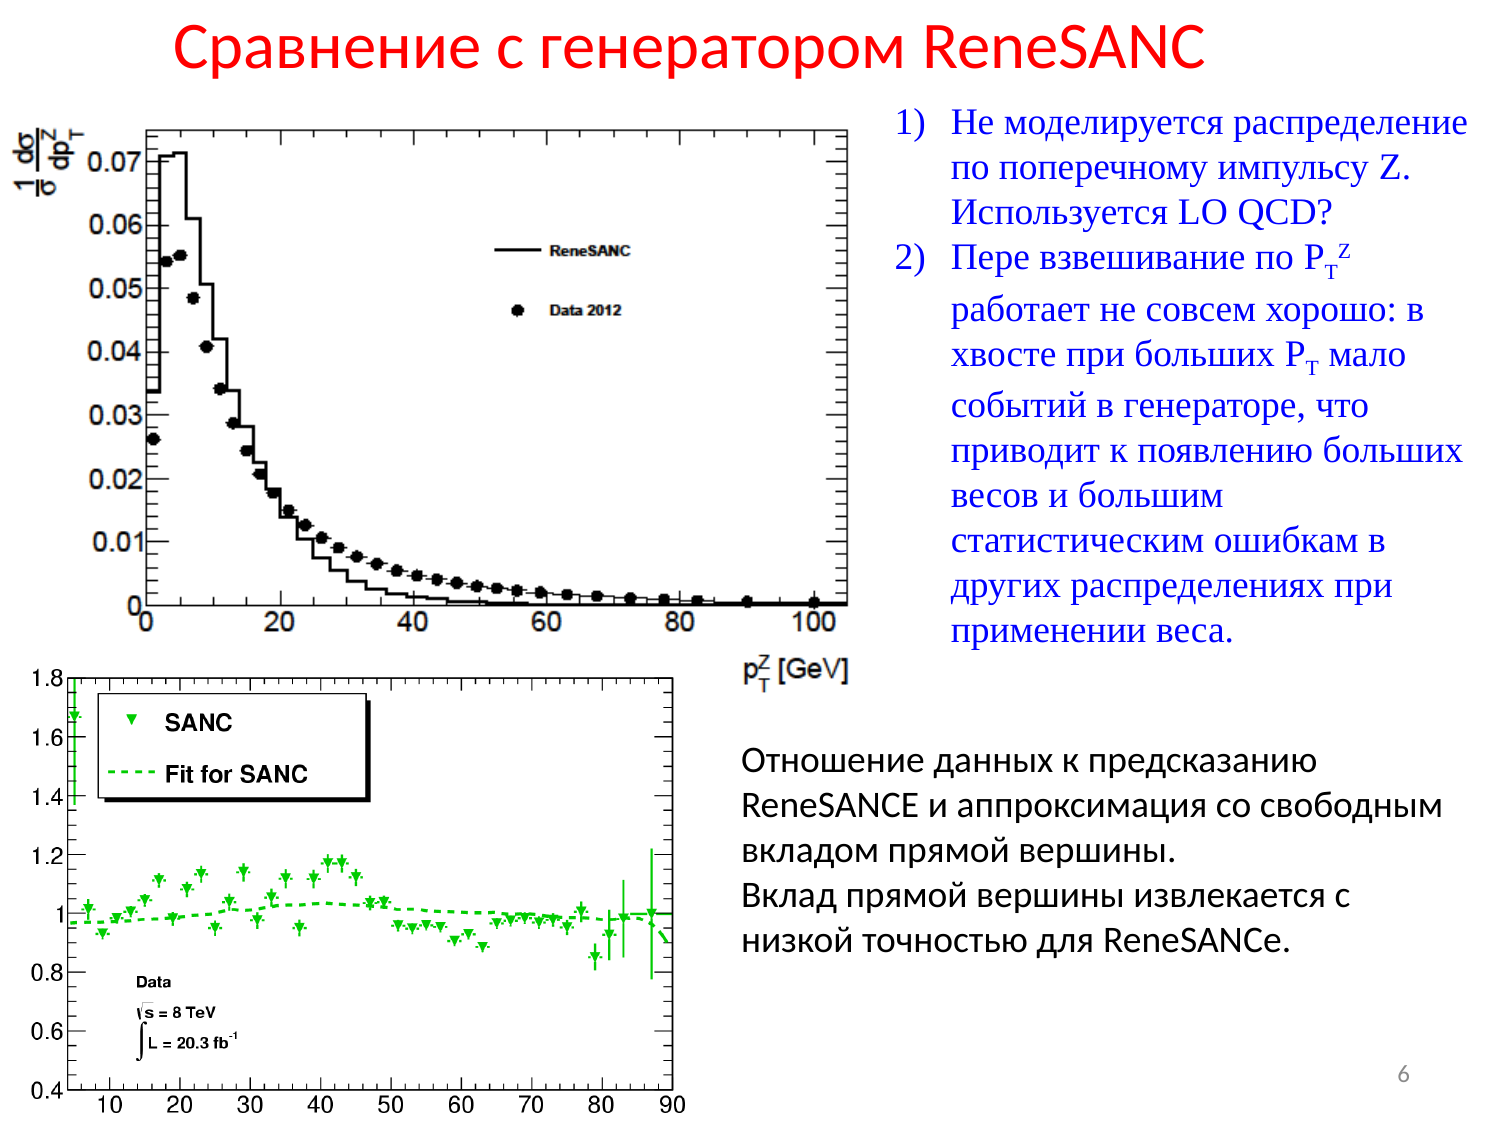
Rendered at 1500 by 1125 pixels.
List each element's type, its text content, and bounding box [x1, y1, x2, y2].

text_box Не моделируется распределение по поперечному импульсу Z. Используется LO QCD? Пере взвешивание по PTZ работает не совсем хорошо: в хвосте при больших PT мало событий в генераторе, что приводит к появлению больших весов и большим статистическим ошибкам в других распределениях при применении веса. [879, 89, 1500, 747]
text_box Сравнение с генератором ReneSANC [158, 0, 1221, 89]
text_box Отношение данных к предсказанию ReneSANCE и аппроксимация со свободным вкладом прямой вершины. Вклад прямой вершины извлекается с низкой точностью для ReneSANCe. [726, 727, 1459, 968]
slide_number 6 [1074, 1042, 1425, 1103]
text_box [5, 99, 892, 702]
picture [25, 662, 690, 1120]
